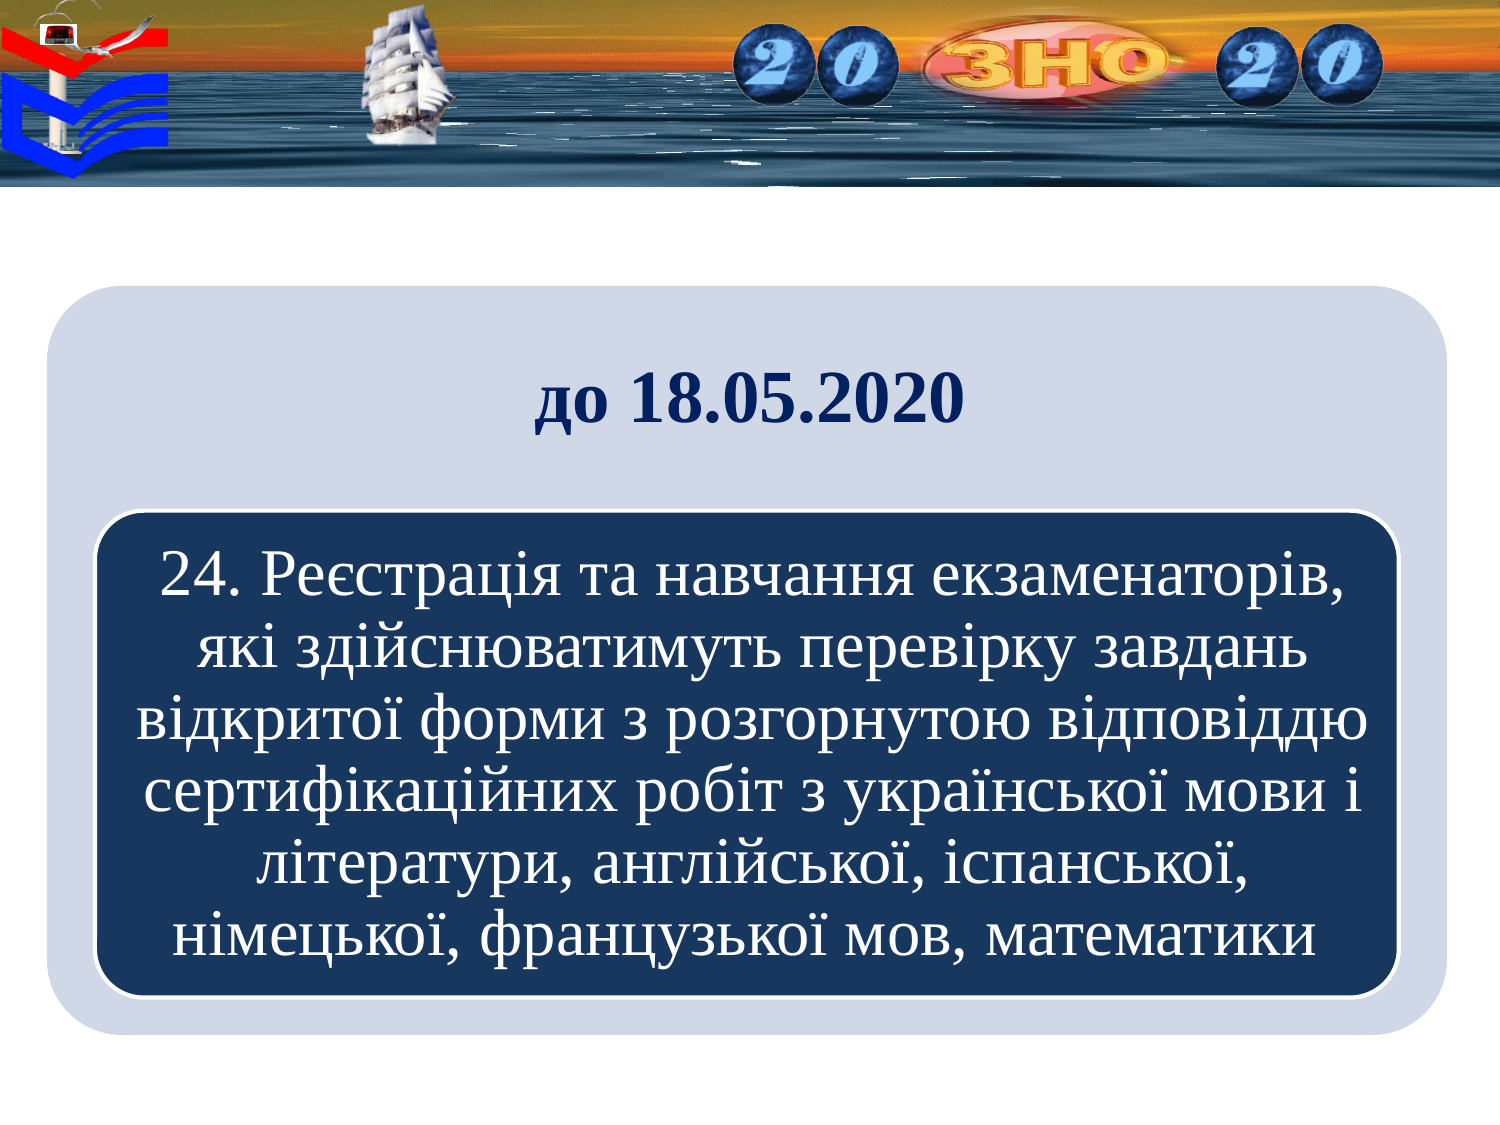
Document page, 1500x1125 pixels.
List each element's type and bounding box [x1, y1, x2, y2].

text_box [46, 285, 1447, 1035]
picture [0, 0, 1500, 187]
